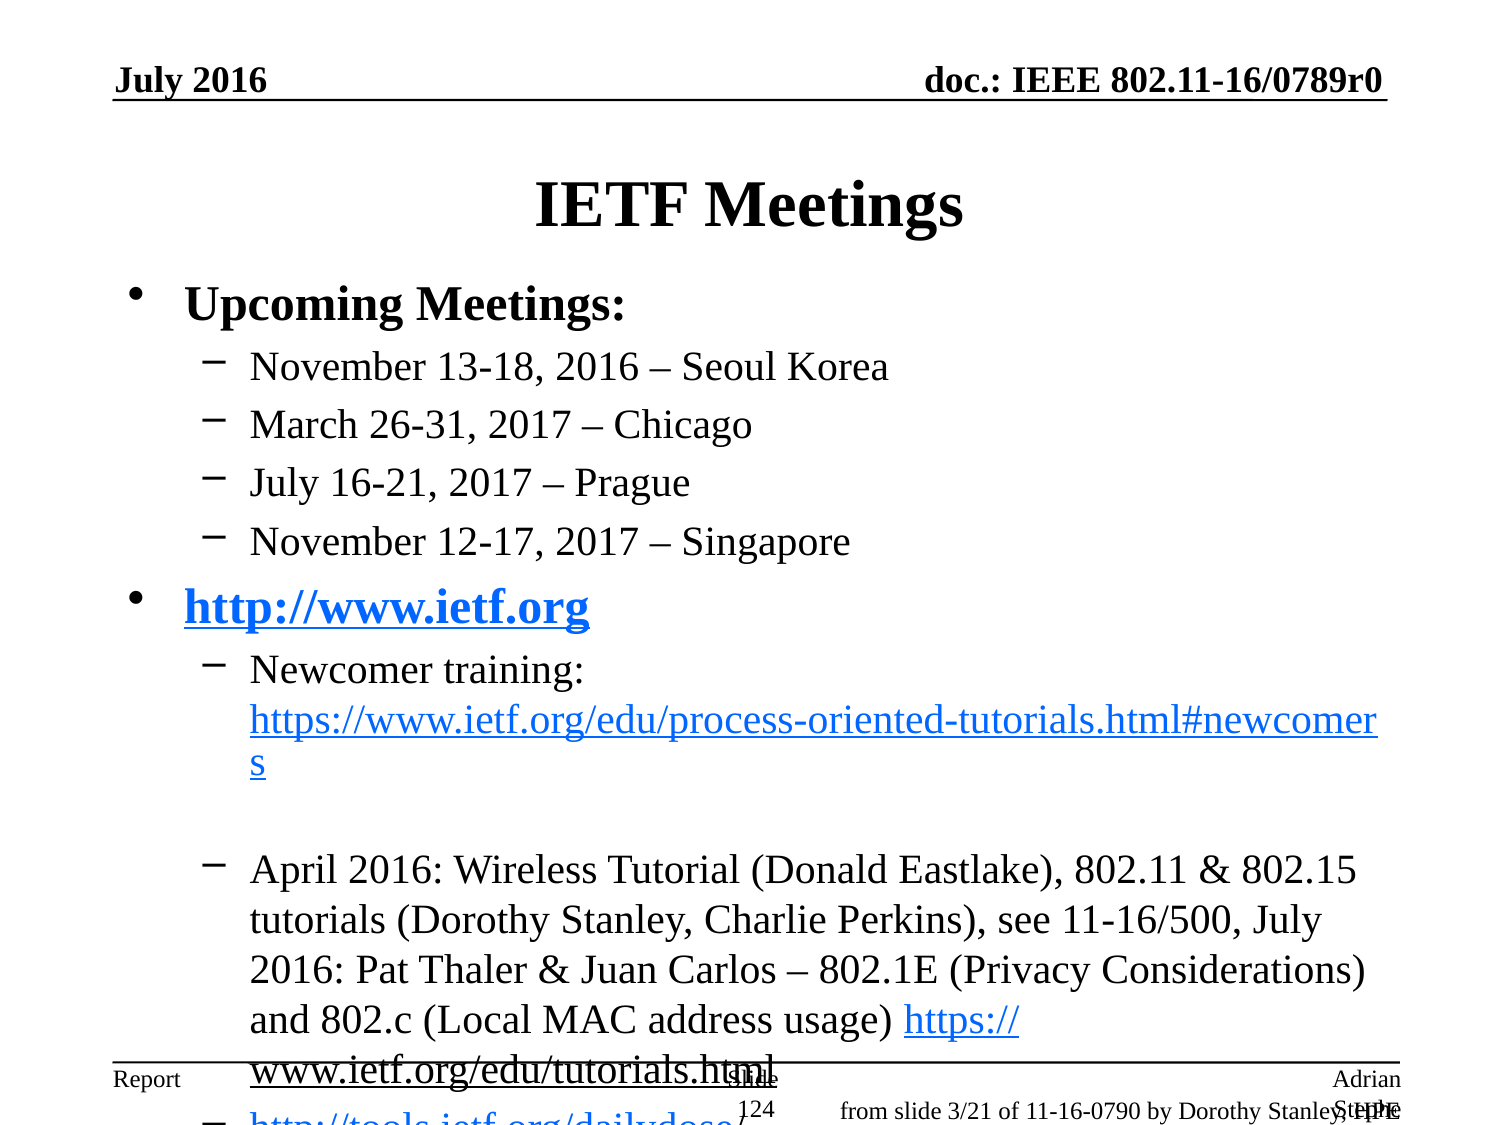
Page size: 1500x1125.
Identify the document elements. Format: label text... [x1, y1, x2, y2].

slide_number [114, 54, 374, 101]
list Upcoming Meetings: November 13-18, 2016 – Seoul Korea March 26-31, 2017 – Chicago July 16-21, 2017 – Prague November 12-17, 2017 – Singapore http://www.ietf.org Newcomer training: https://www.ietf.org/edu/process-oriented-tutorials.html#newcomers April 2016: Wireless Tutorial (Donald Eastlake), 802.11 & 802.15 tutorials (Dorothy Stanley, Charlie Perkins), see 11-16/500, July 2016: Pat Thaler & Juan Carlos – 802.1E (Privacy Considerations) and 802.c (Local MAC address usage) https://www.ietf.org/edu/tutorials.html http://tools.ietf.org/dailydose/ [112, 262, 1400, 1025]
slide_number Slide 124 [711, 1061, 801, 1087]
text_box from slide 3/21 of 11-16-0790 by Dorothy Stanley, HPE [343, 1087, 1417, 1125]
footer Adrian Stephens, Intel Corporation [1324, 1061, 1402, 1087]
title IETF Meetings [112, 112, 1388, 262]
